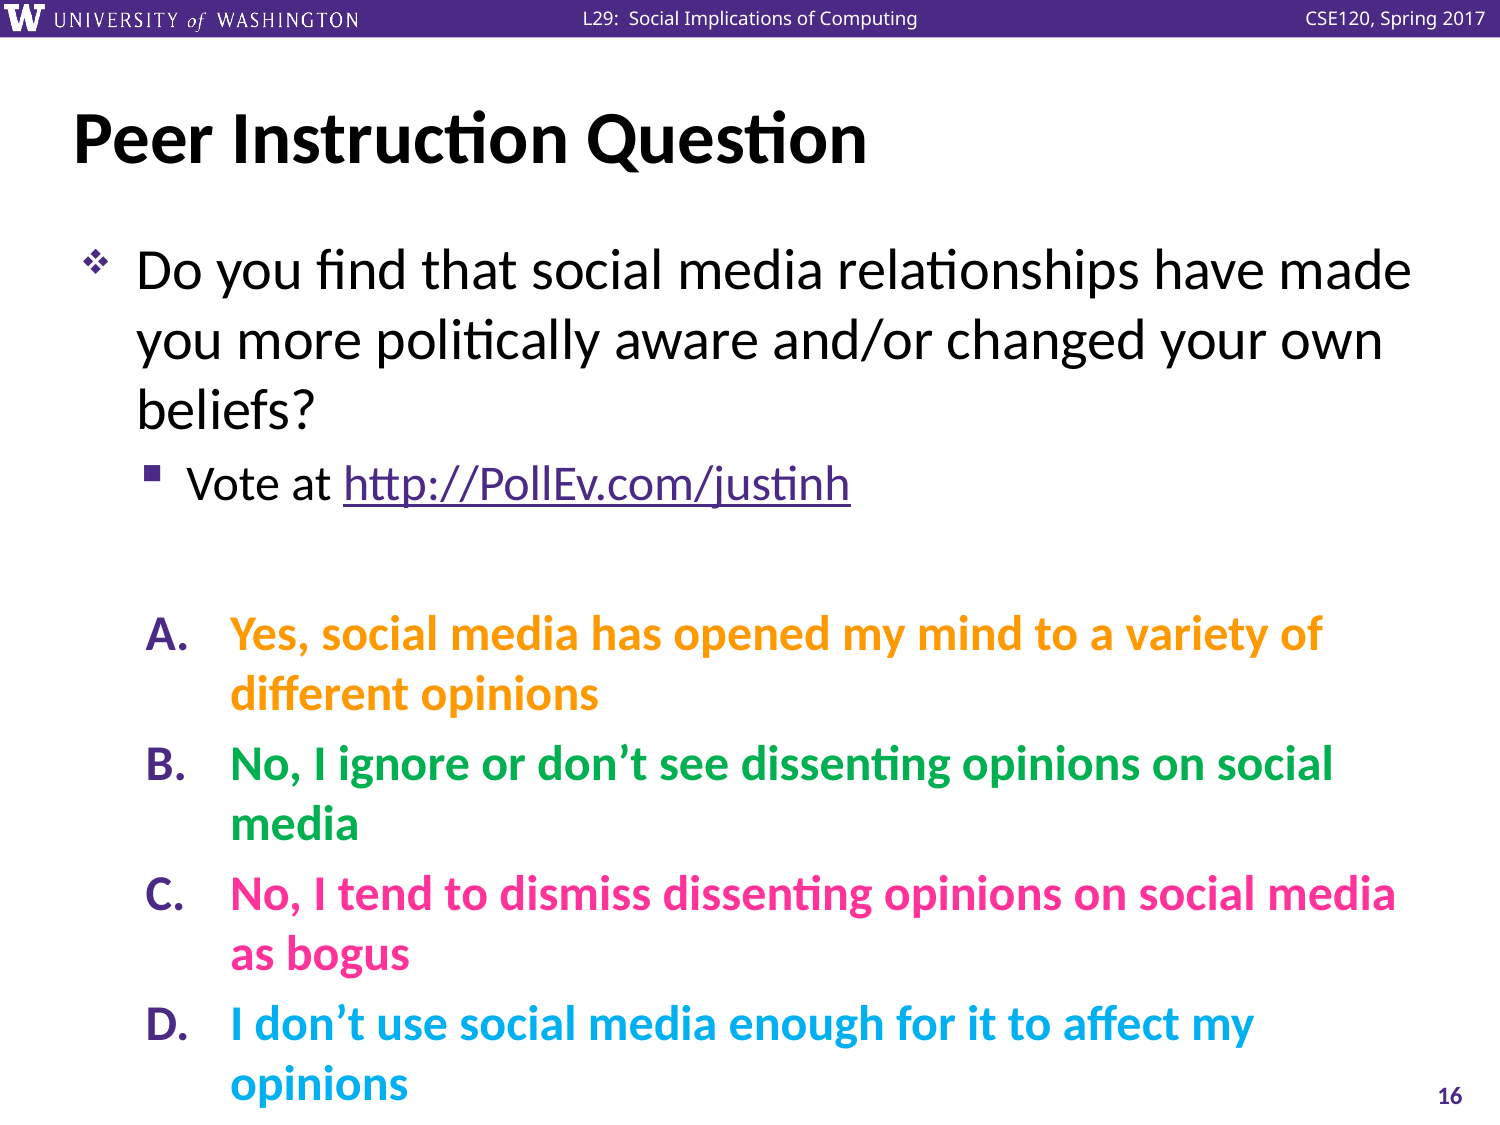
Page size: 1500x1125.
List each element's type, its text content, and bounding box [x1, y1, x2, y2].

title Peer Instruction Question [58, 71, 1438, 197]
list Do you find that social media relationships have made you more politically aware and/or changed your own beliefs? Vote at http://PollEv.com/justinh Yes, social media has opened my mind to a variety of different opinions No, I ignore or don’t see dissenting opinions on social media No, I tend to dismiss dissenting opinions on social media as bogus I don’t use social media enough for it to affect my opinions [64, 223, 1438, 1040]
picture [4, 4, 358, 32]
slide_number 16 [1400, 1065, 1500, 1125]
